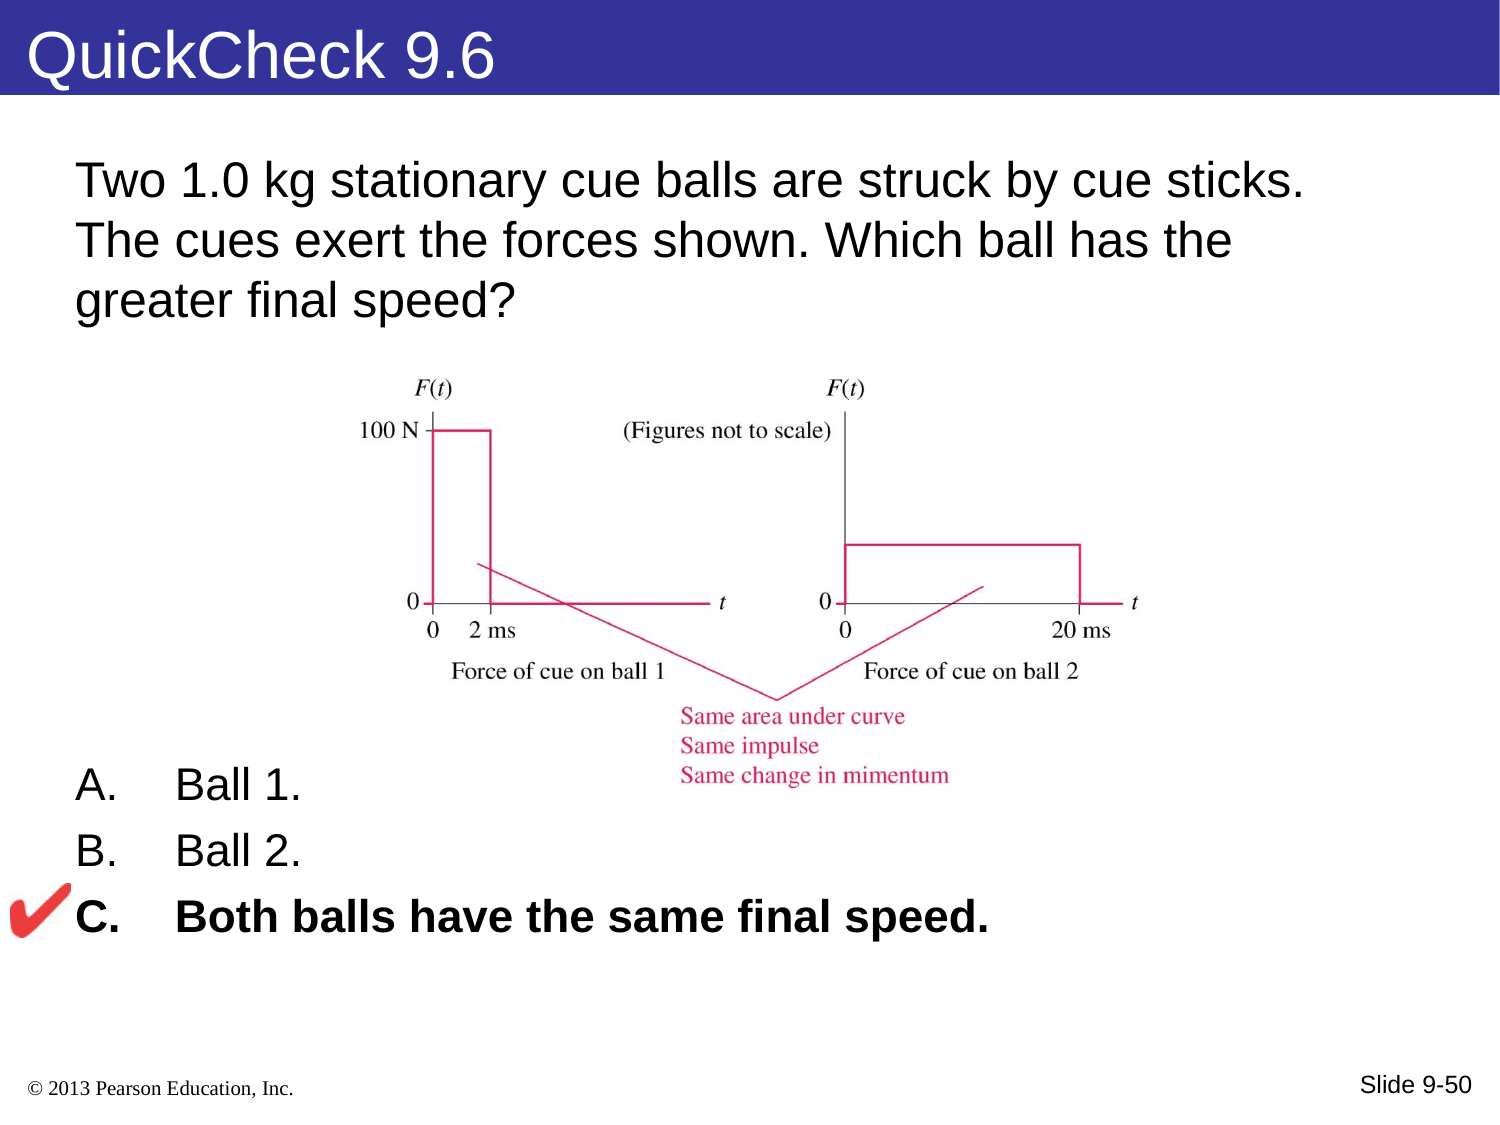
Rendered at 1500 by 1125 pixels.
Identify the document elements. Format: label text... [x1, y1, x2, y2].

text_box Ball 1. Ball 2. Both balls have the same final speed. [75, 743, 1107, 944]
text_box Slide 9-50 [1287, 1064, 1488, 1103]
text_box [10, 883, 71, 939]
picture [354, 345, 1145, 819]
text_box Two 1.0 kg stationary cue balls are struck by cue sticks. The cues exert the forces shown. Which ball has the greater final speed? [74, 147, 1384, 333]
text_box QuickCheck 9.6 [12, 14, 1228, 89]
